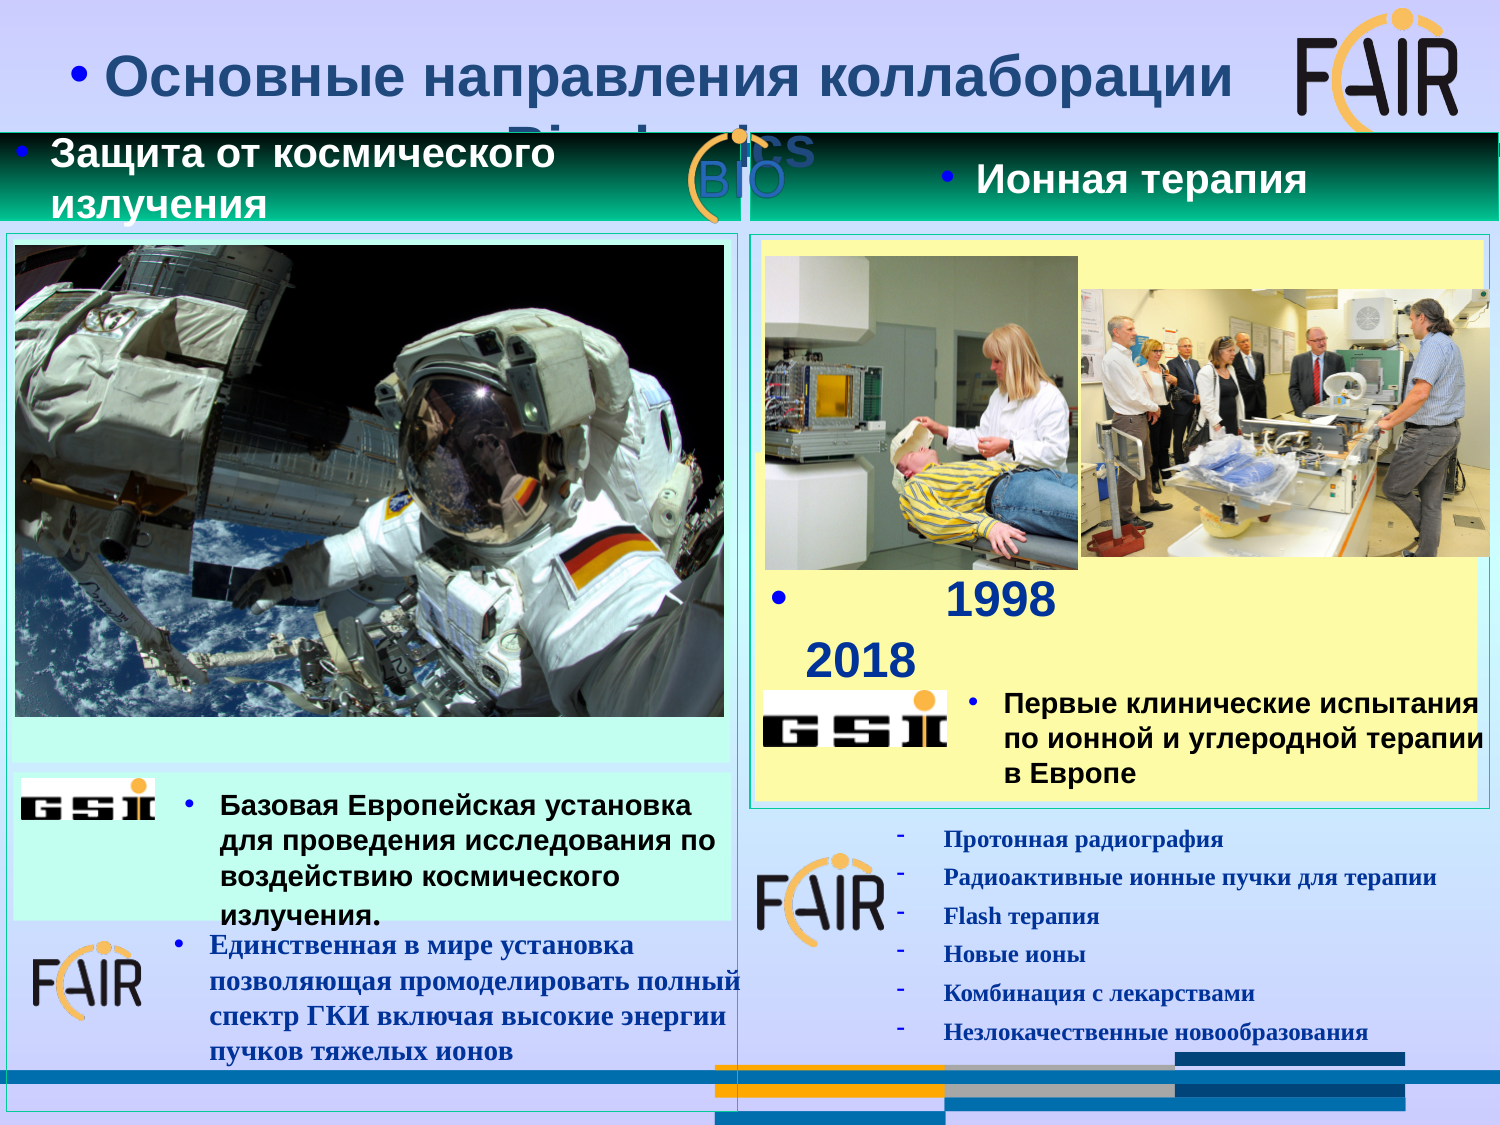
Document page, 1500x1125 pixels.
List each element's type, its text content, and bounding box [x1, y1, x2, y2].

picture [1295, 5, 1459, 142]
text_box Базовая Европейская установка для проведения исследования по воздействию космического излучения. [169, 778, 749, 917]
picture [15, 245, 724, 717]
text_box [944, 1064, 1175, 1070]
picture [756, 851, 885, 949]
text_box Ионная терапия [790, 132, 1499, 221]
text_box Единственная в мире установка позволяющая промоделировать полный спектр ГКИ включая высокие энергии пучков тяжелых ионов [159, 917, 762, 1074]
text_box [6, 233, 738, 1112]
text_box Протонная радиография Радиоактивные ионные пучки для терапии Flash терапия Новые ионы Комбинация с лекарствами Незлокачественные новообразования [881, 814, 1482, 1053]
text_box [0, 1070, 6, 1084]
text_box Первые клинические испытания по ионной и углеродной терапии в Европе [966, 676, 1491, 797]
text_box [762, 1064, 944, 1070]
picture [763, 690, 947, 747]
text_box Основные направления коллаборации Biophysics [9, 30, 1294, 187]
text_box [944, 1097, 1406, 1112]
picture [31, 939, 142, 1022]
text_box [714, 1111, 946, 1125]
text_box Защита от космического излучения [0, 132, 684, 221]
text_box [1174, 1053, 1406, 1066]
picture [1081, 289, 1490, 557]
picture [684, 125, 790, 225]
text_box [738, 1070, 1500, 1084]
picture [765, 256, 1078, 570]
text_box [749, 234, 1490, 809]
picture [21, 778, 155, 820]
